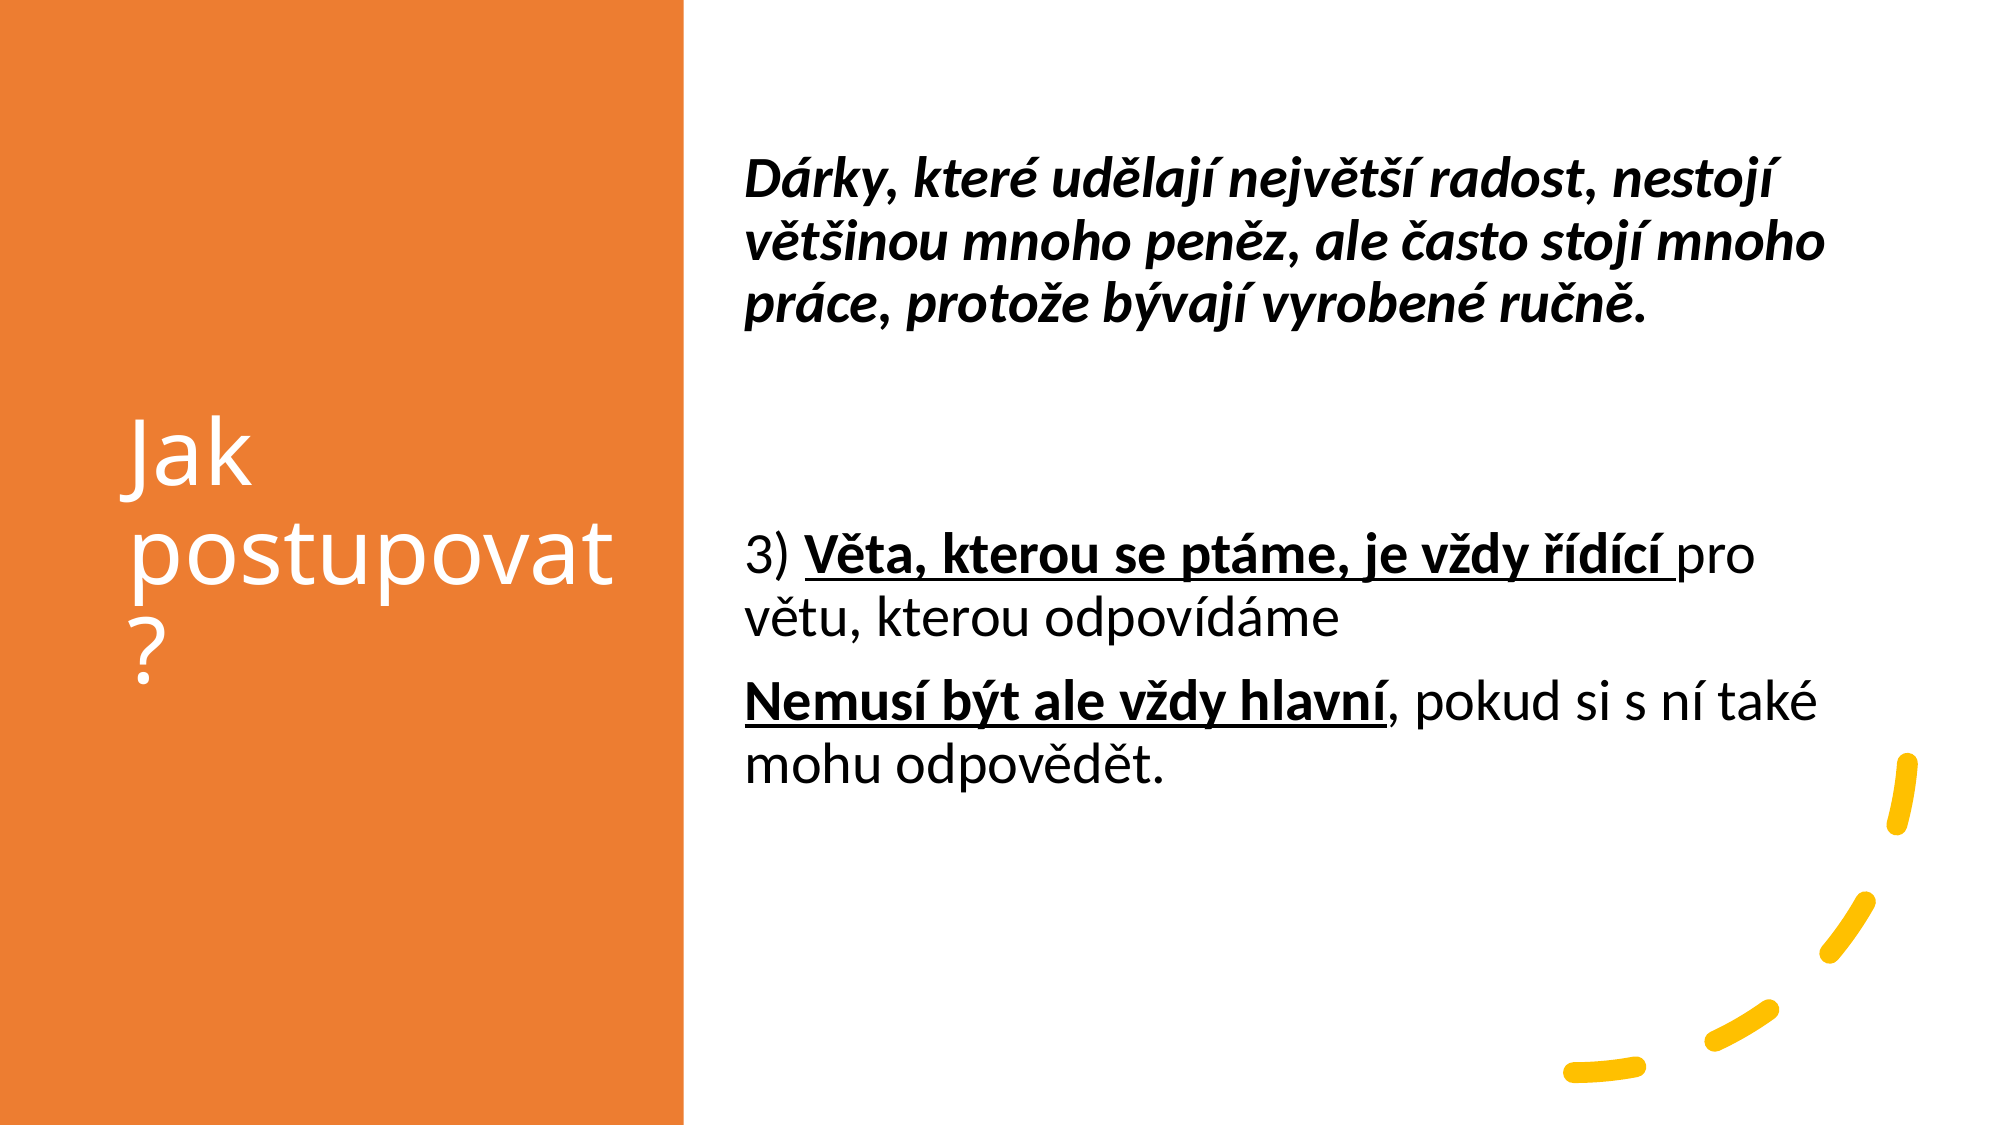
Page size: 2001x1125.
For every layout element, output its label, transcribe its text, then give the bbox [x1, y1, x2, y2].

title Jak postupovat? [112, 97, 638, 1014]
text_box [1863, 737, 1909, 907]
text_box [0, 0, 685, 1125]
text_box [685, 0, 2000, 1125]
text_box [1572, 1014, 1764, 1074]
list Dárky, které udělají největší radost, nestojí většinou mnoho peněz, ale často stojí mnoho práce, protože bývají vyrobené ručně. 3) Věta, kterou se ptáme, je vždy řídící pro větu, kterou odpovídáme Nemusí být ale vždy hlavní, pokud si s ní také mohu odpovědět. [729, 97, 1863, 1014]
